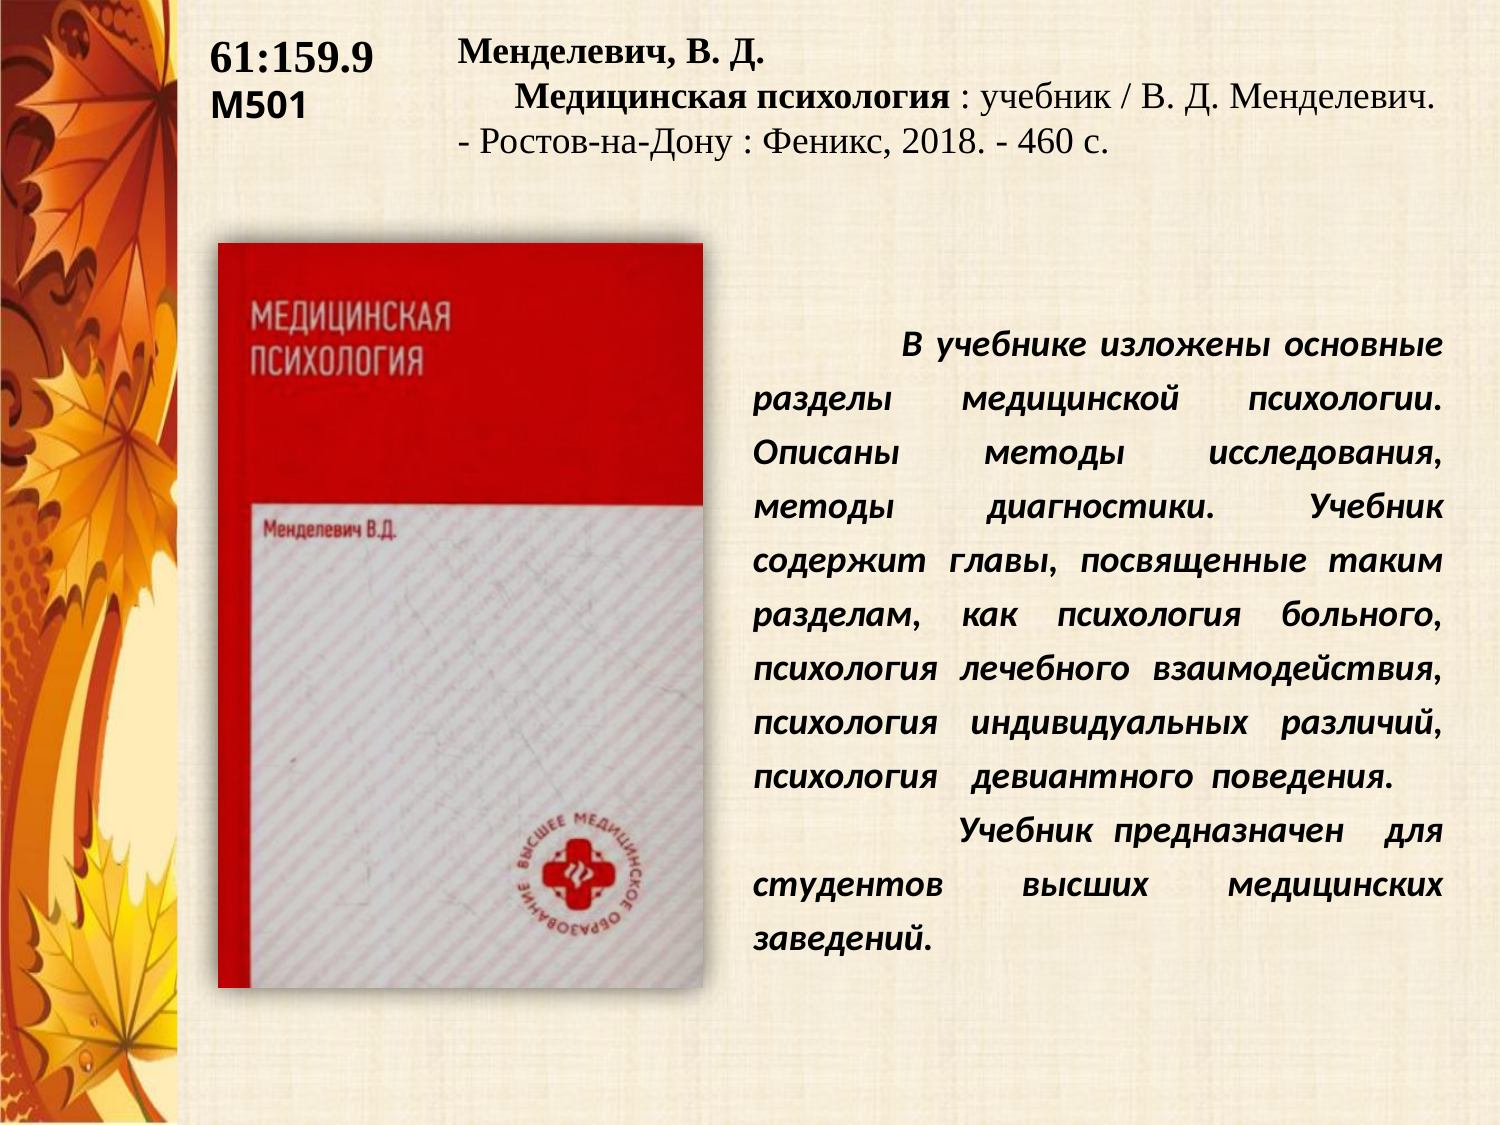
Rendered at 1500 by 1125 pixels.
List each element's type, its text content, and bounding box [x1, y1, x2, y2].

text_box 61:159.9 М501 [194, 19, 408, 134]
text_box В учебнике изложены основные разделы медицинской психологии. Описаны методы исследования, методы диагностики. Учебник содержит главы, посвященные таким разделам, как психология больного, психология лечебного взаимодействия, психология индивидуальных различий, психология девиантного поведения. Учебник предназначен для студентов высших медицинских заведений. [738, 302, 1459, 966]
picture [0, 0, 178, 1125]
text_box Менделевич, В. Д. Медицинская психология : учебник / В. Д. Менделевич. - Ростов-на-Дону : Феникс, 2018. - 460 с. [442, 19, 1471, 169]
picture [218, 243, 703, 988]
